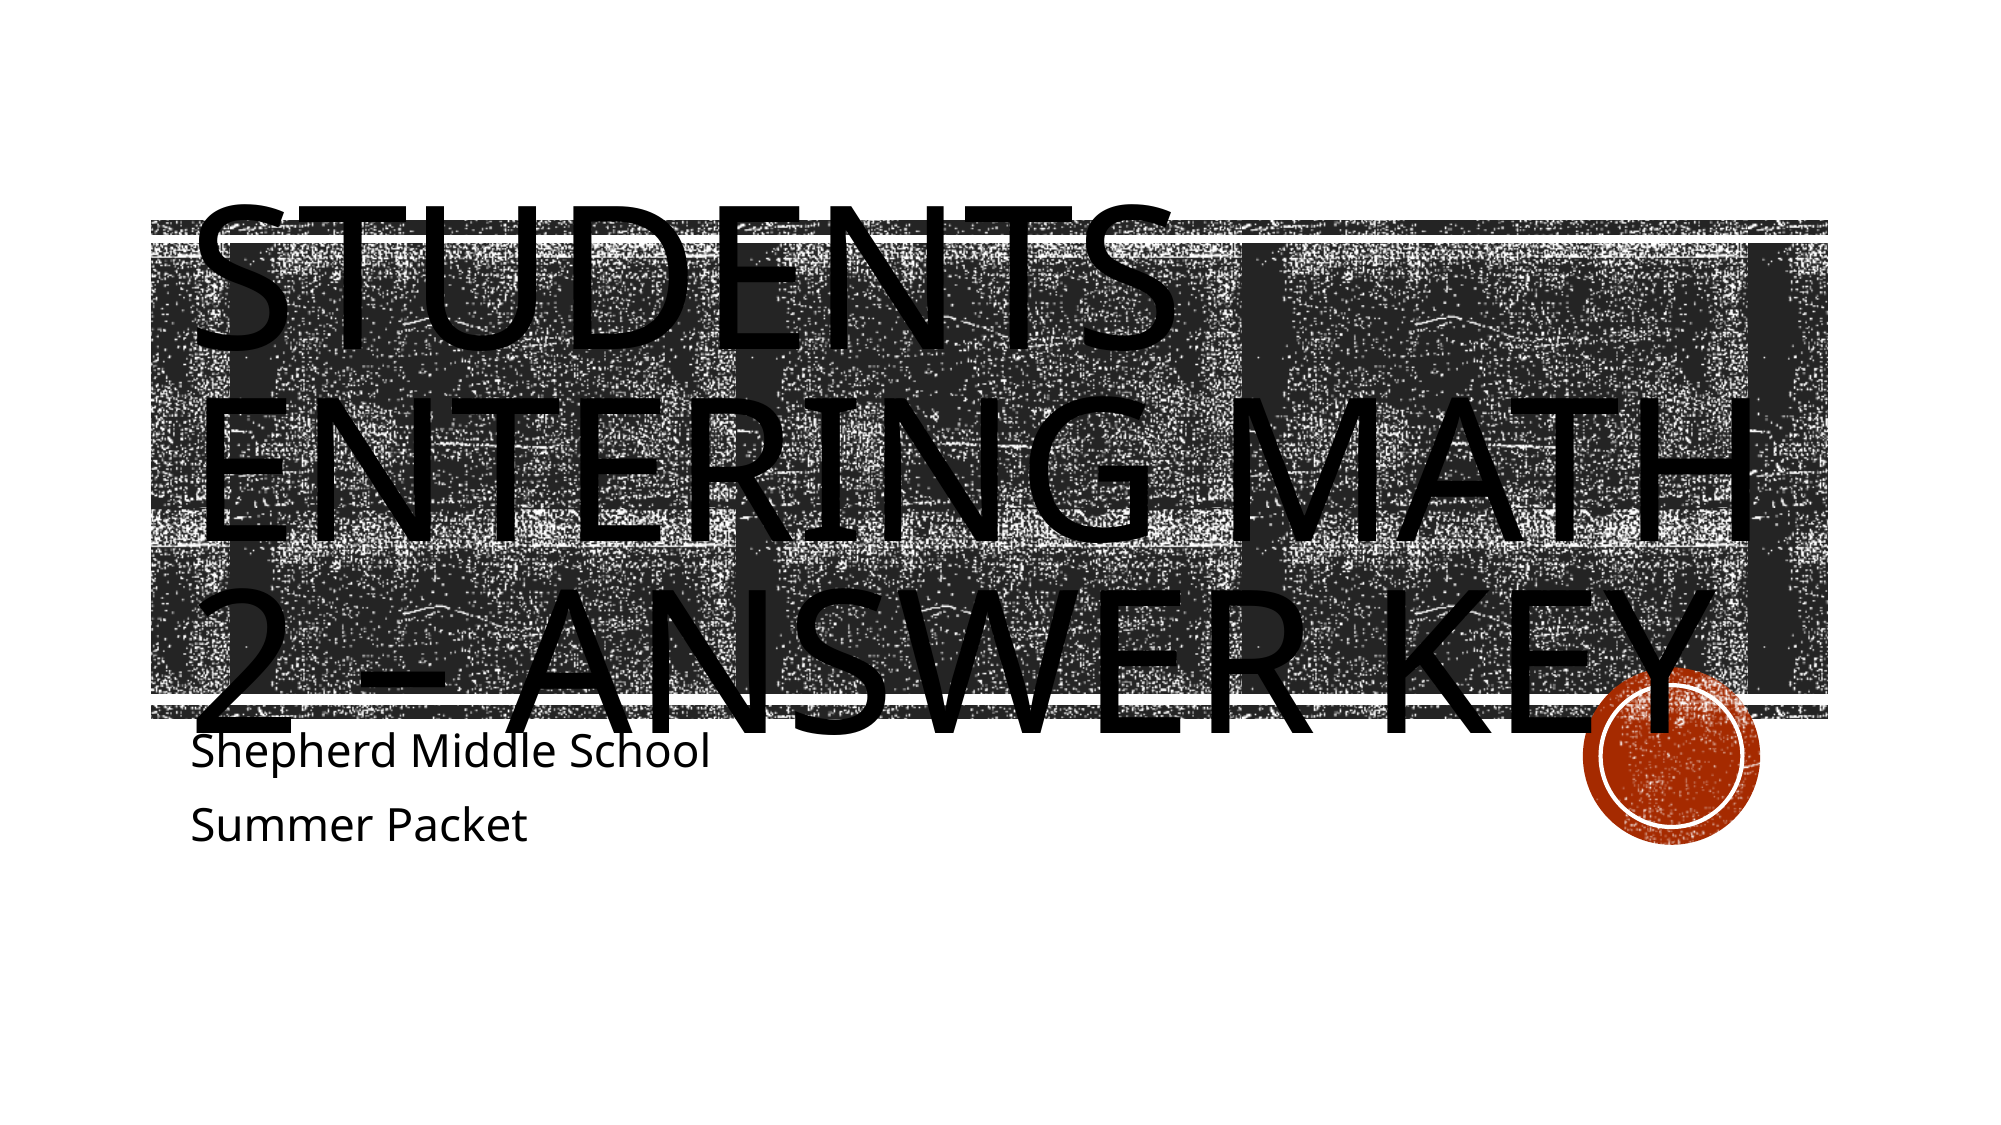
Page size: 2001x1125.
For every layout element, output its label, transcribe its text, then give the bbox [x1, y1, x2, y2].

subtitle Shepherd Middle School Summer Packet [175, 720, 1470, 896]
title Students entering math 2 – Answer key [172, 234, 1808, 733]
